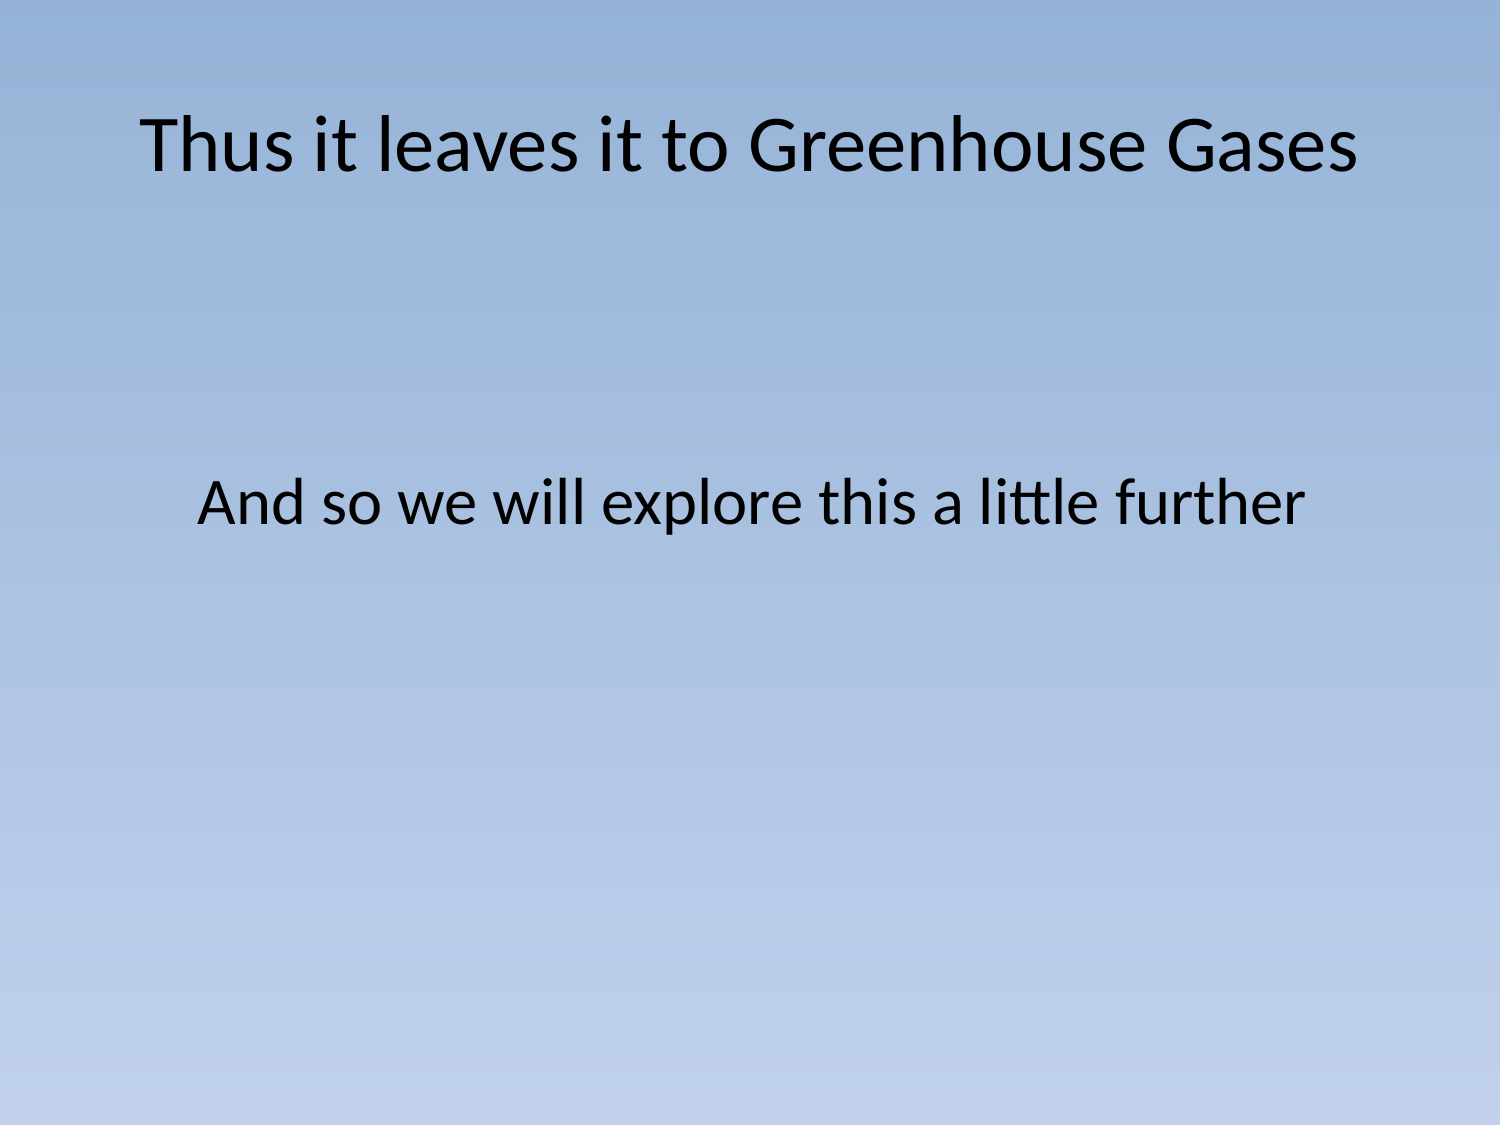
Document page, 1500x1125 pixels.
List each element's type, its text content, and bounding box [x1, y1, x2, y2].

title Thus it leaves it to Greenhouse Gases [75, 45, 1425, 233]
list And so we will explore this a little further [78, 450, 1429, 788]
